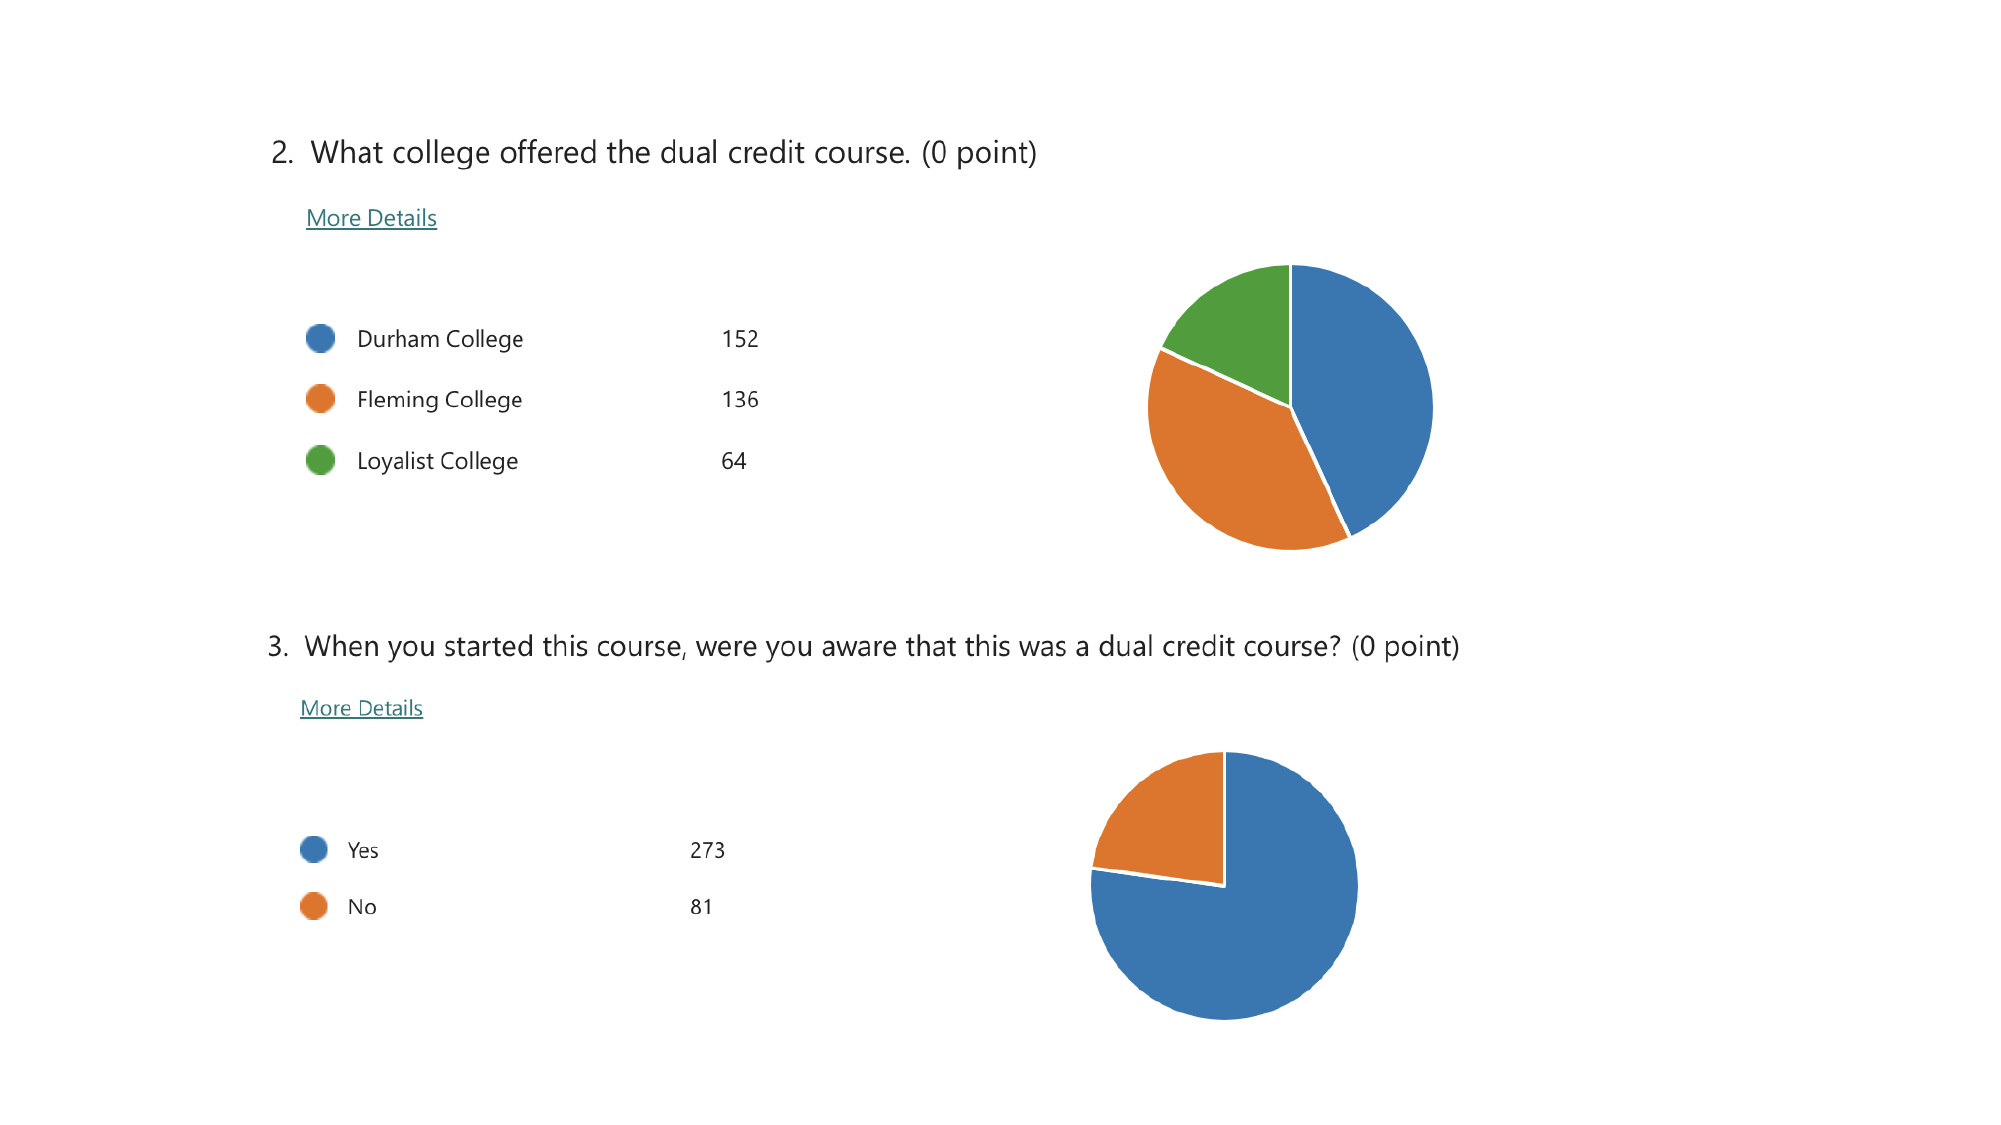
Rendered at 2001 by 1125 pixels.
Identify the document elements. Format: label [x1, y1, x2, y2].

picture [263, 606, 1539, 1046]
picture [248, 129, 1524, 563]
